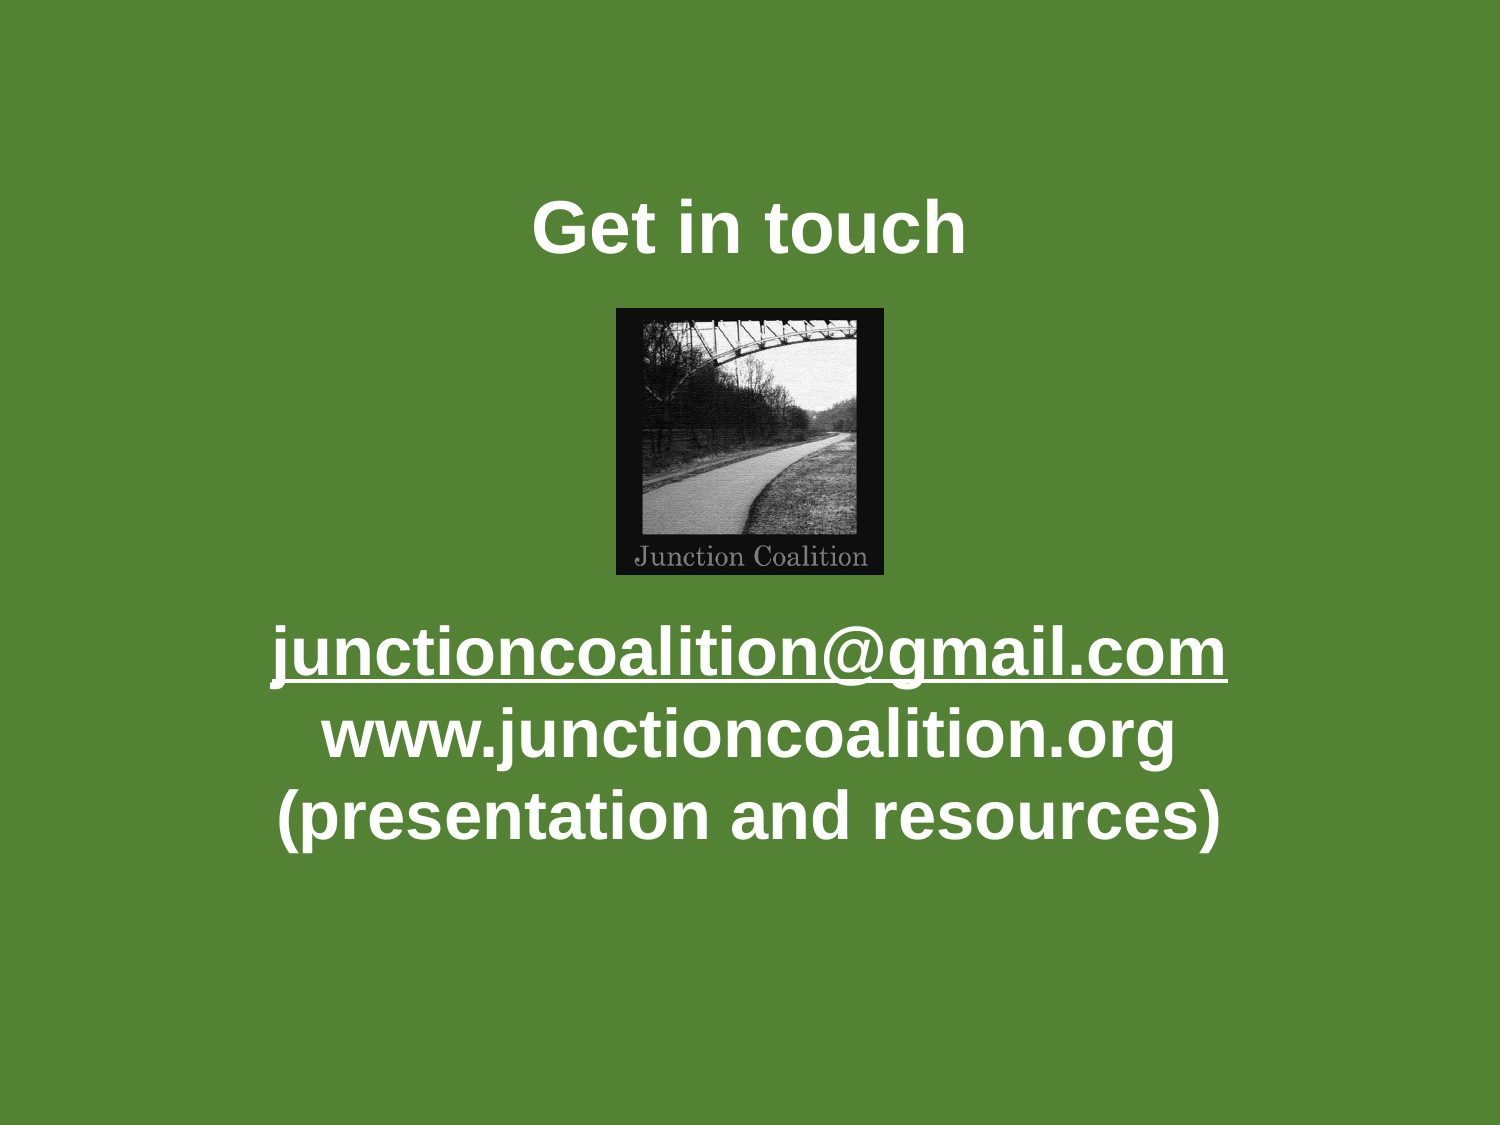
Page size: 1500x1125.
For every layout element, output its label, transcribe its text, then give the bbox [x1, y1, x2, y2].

text_box Get in touch junctioncoalition@gmail.com www.junctioncoalition.org (presentation and resources) [143, 171, 1357, 1049]
picture [616, 307, 884, 575]
